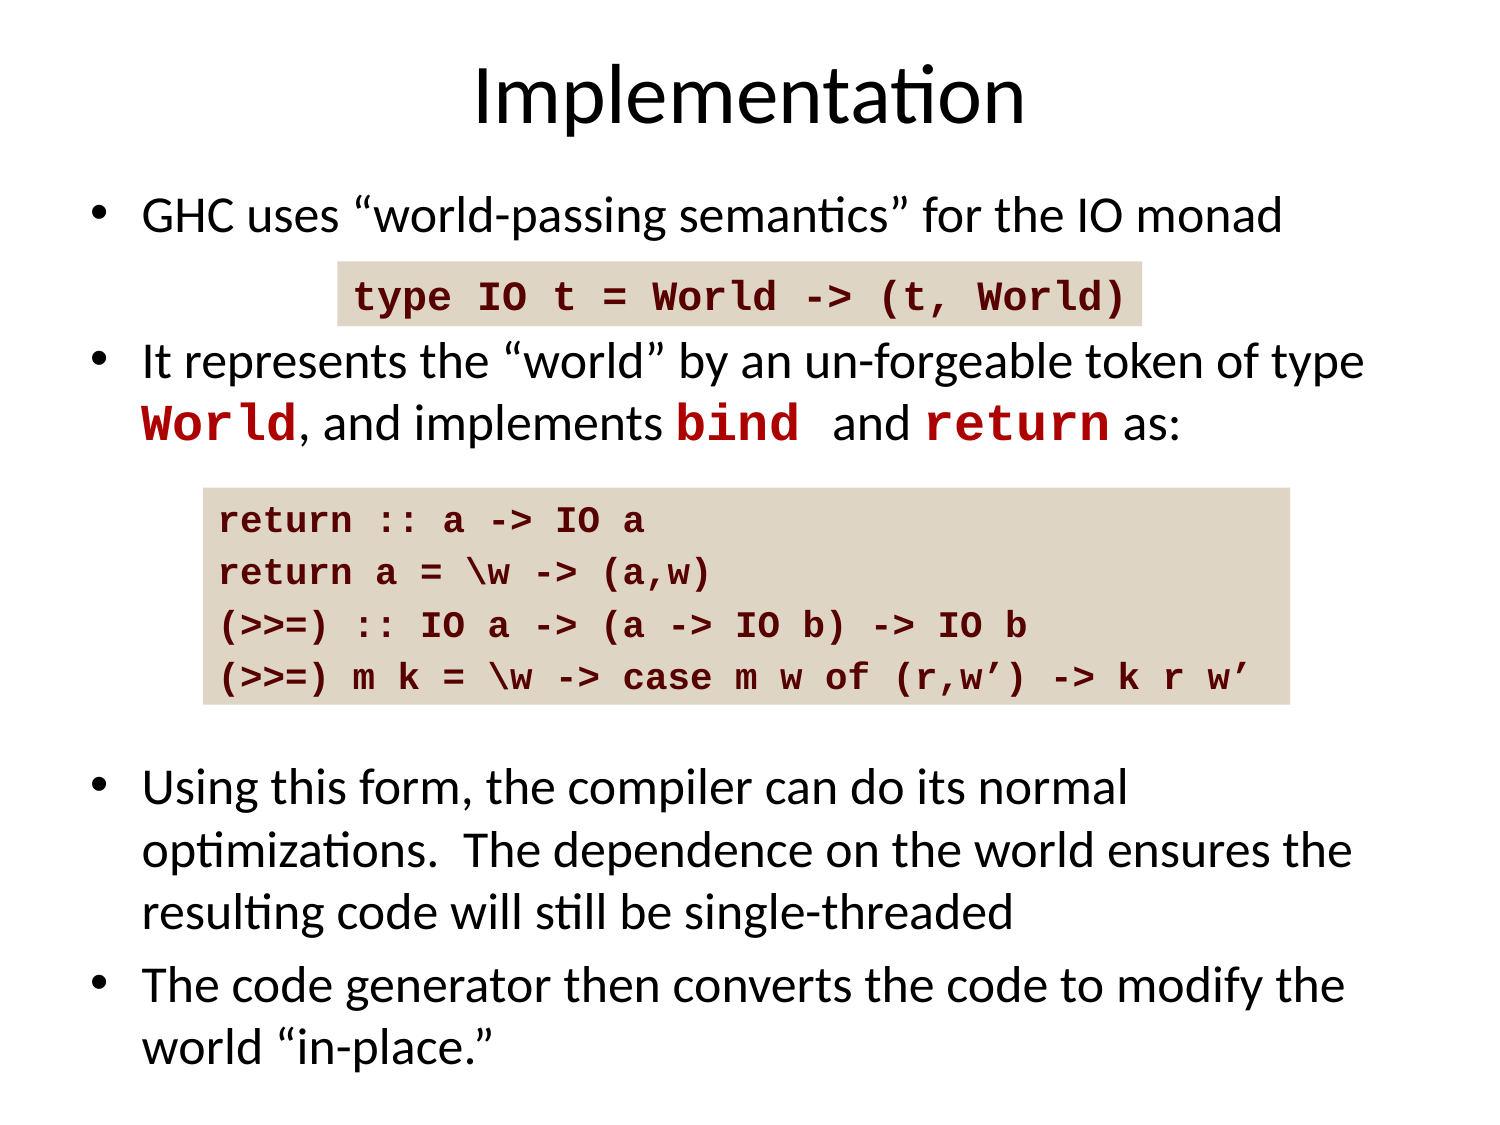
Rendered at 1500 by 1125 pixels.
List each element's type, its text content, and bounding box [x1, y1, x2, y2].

text_box type IO t = World -> (t, World) [337, 261, 1143, 327]
text_box return :: a -> IO a return a = \w -> (a,w) (>>=) :: IO a -> (a -> IO b) -> IO b (>>=) m k = \w -> case m w of (r,w’) -> k r w’ [202, 487, 1291, 705]
list GHC uses “world-passing semantics” for the IO monad It represents the “world” by an un-forgeable token of type World, and implements bind and return as: Using this form, the compiler can do its normal optimizations. The dependence on the world ensures the resulting code will still be single-threaded The code generator then converts the code to modify the world “in-place.” [75, 172, 1425, 1088]
title Implementation [75, 30, 1425, 148]
